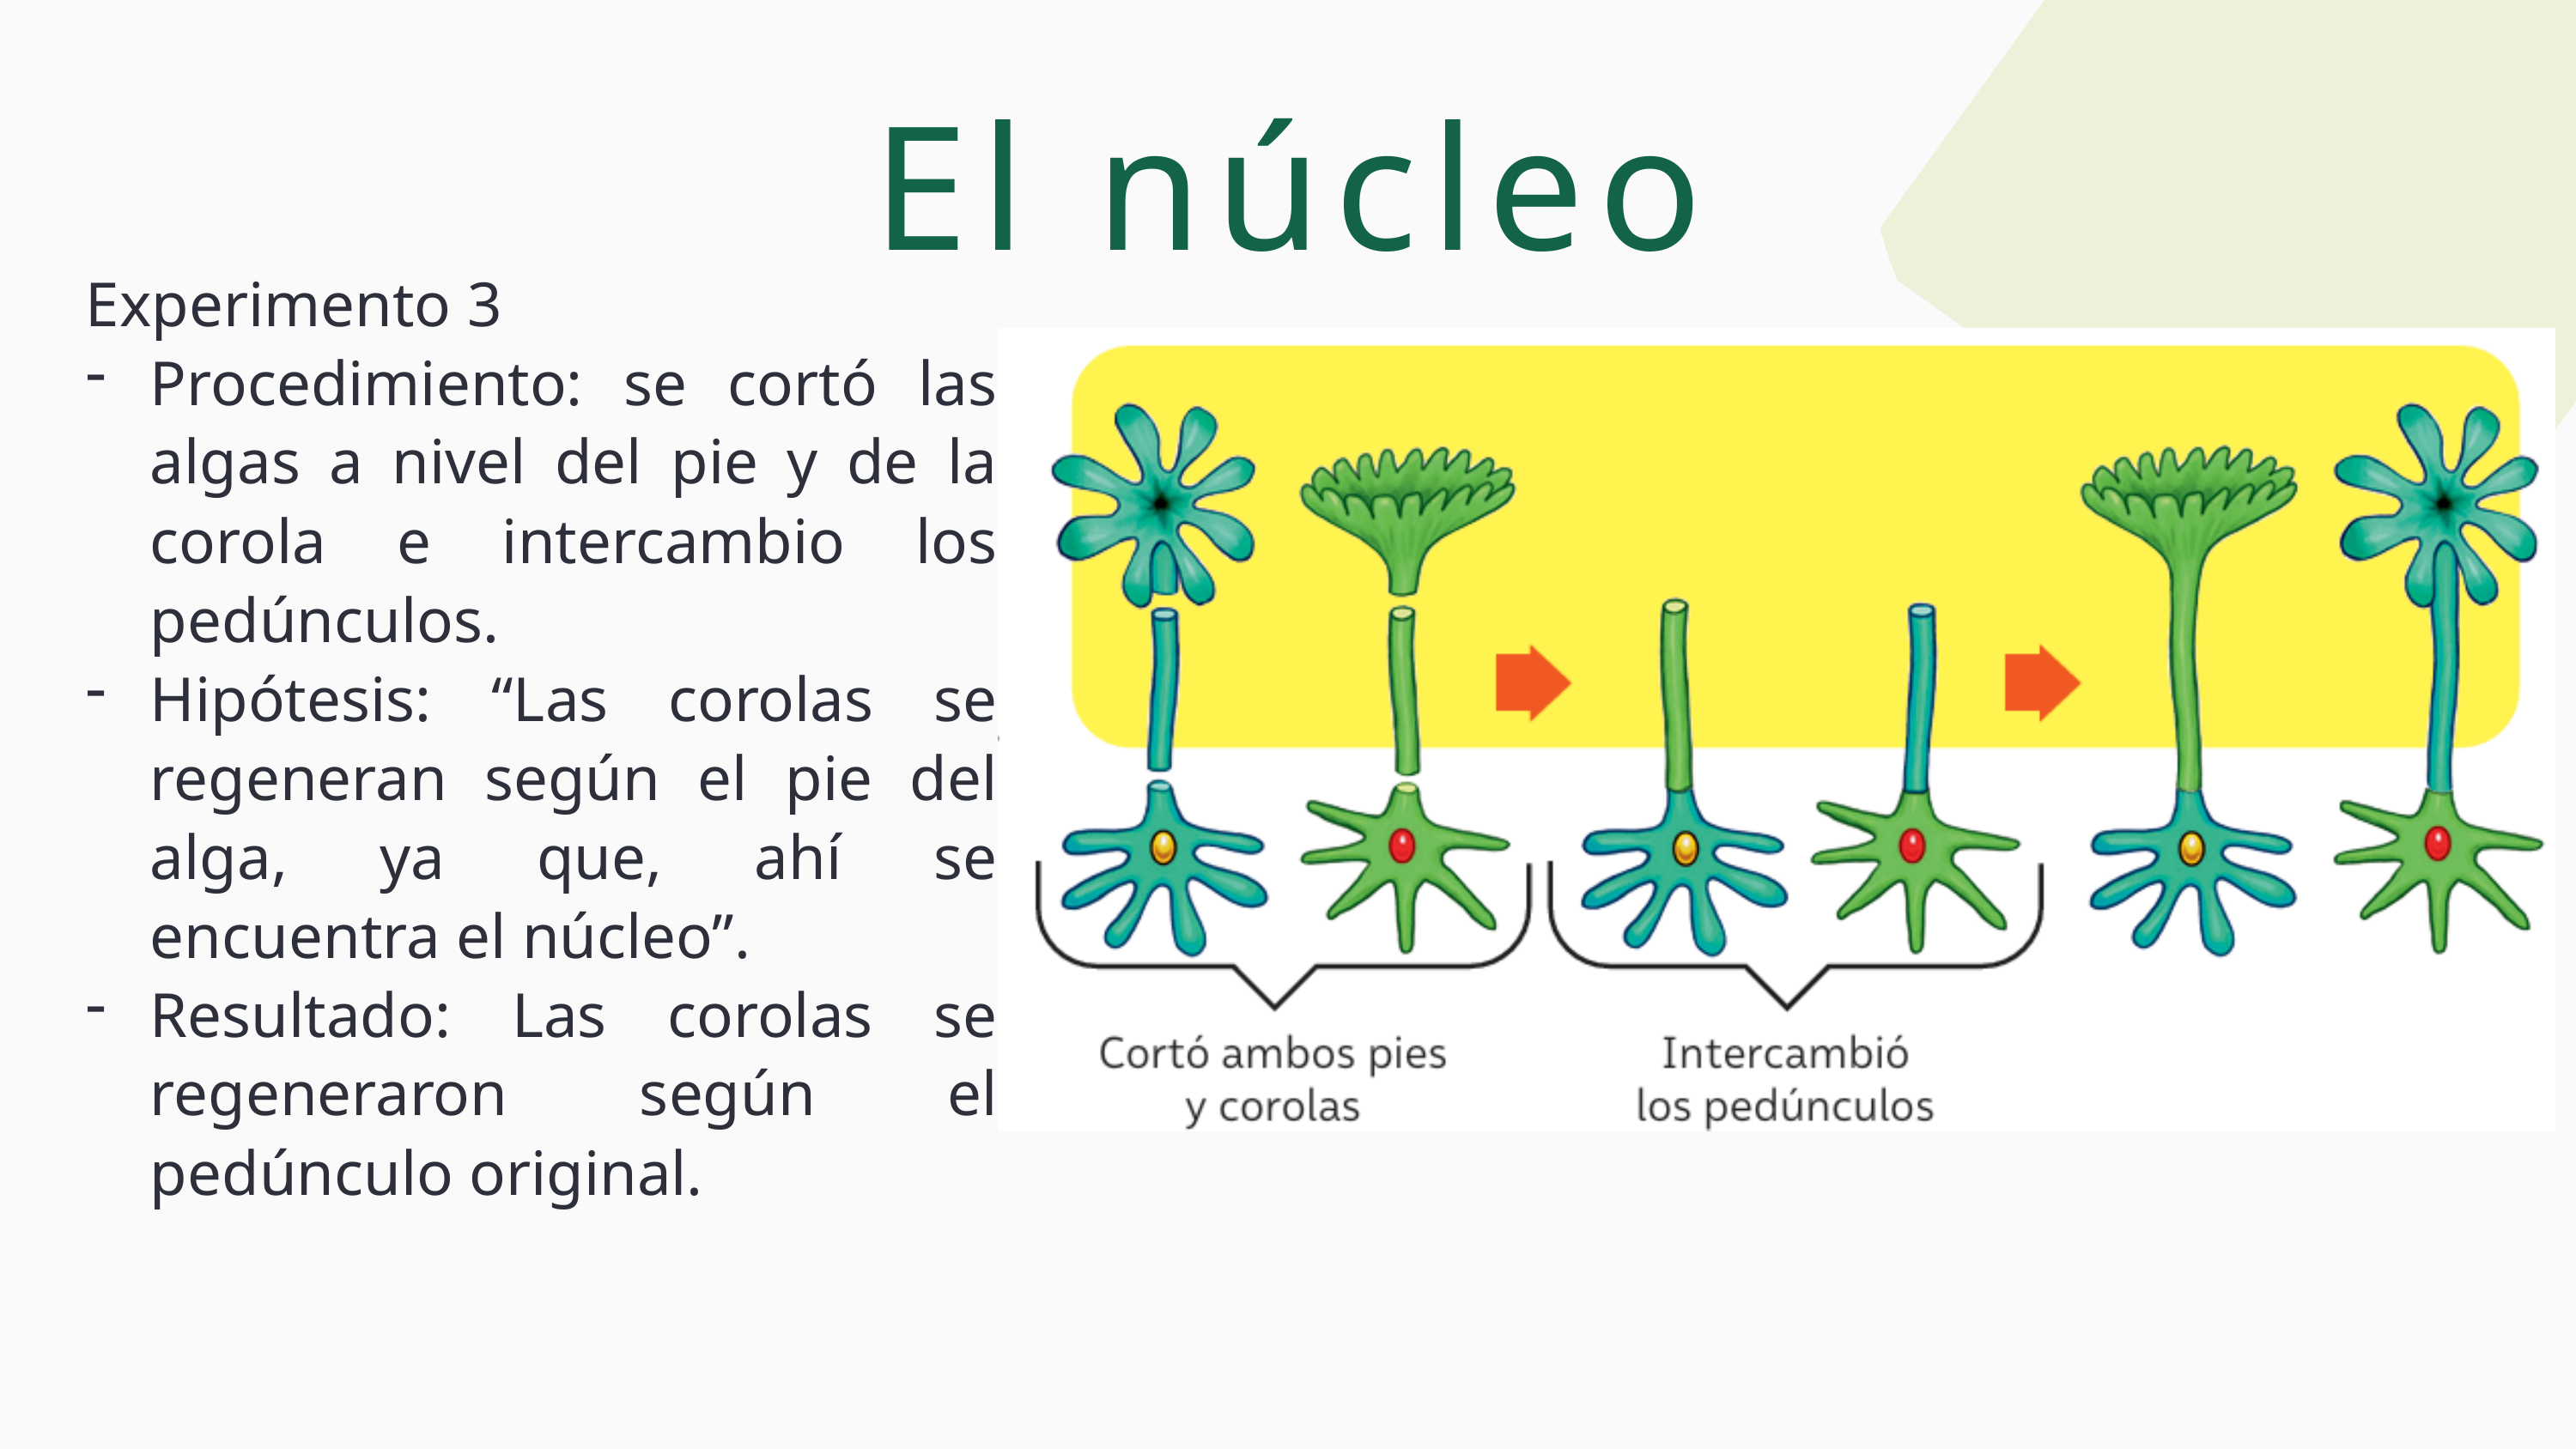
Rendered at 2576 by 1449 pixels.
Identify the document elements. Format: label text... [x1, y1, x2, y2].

picture [998, 328, 2555, 1131]
text_box El núcleo [767, 70, 1809, 285]
text_box Experimento 3 Procedimiento: se cortó las algas a nivel del pie y de la corola e intercambio los pedúnculos. Hipótesis: “Las corolas se regeneran según el pie del alga, ya que, ahí se encuentra el núcleo”. Resultado: Las corolas se regeneraron según el pedúnculo original. [85, 259, 999, 1208]
text_box [1861, 0, 2576, 427]
